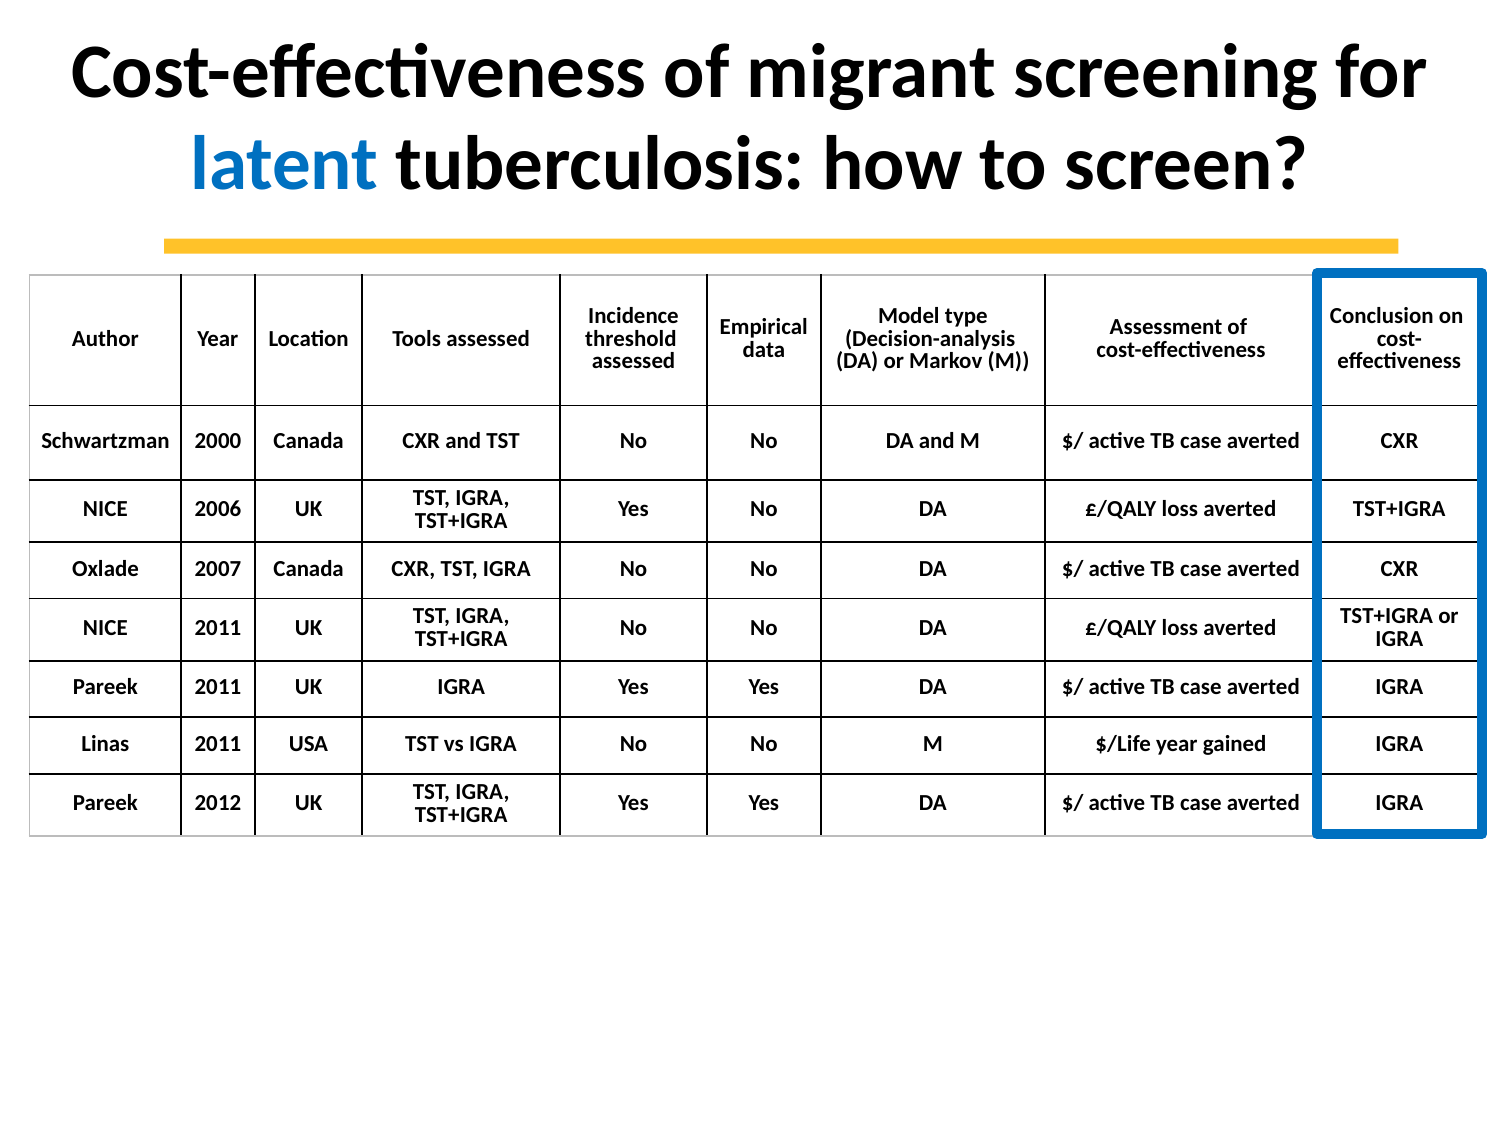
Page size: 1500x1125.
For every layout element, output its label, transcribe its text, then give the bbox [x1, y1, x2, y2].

table_cell TST, IGRA, TST+IGRA [363, 775, 559, 835]
table_cell No [561, 718, 706, 773]
table_header Empirical data [708, 276, 820, 405]
table_cell DA [822, 599, 1044, 660]
table_cell Yes [708, 775, 820, 835]
table_cell Schwartzman [30, 406, 180, 479]
table_cell DA [822, 543, 1044, 598]
table_cell No [708, 599, 820, 660]
table_cell M [822, 718, 1044, 773]
table_cell USA [256, 718, 361, 773]
table_cell Linas [30, 718, 180, 773]
table_cell TST, IGRA, TST+IGRA [363, 599, 559, 660]
table_cell 2011 [182, 662, 254, 716]
table_cell $/ active TB case averted [1046, 662, 1315, 716]
text_box [1315, 271, 1484, 836]
table_cell 2011 [182, 718, 254, 773]
table_cell $/ active TB case averted [1046, 775, 1315, 835]
table_cell UK [256, 599, 361, 660]
table_header Year [182, 276, 254, 405]
table_cell Pareek [30, 775, 180, 835]
table_cell $/Life year gained [1046, 718, 1315, 773]
table_cell DA [822, 481, 1044, 541]
table_cell Yes [561, 481, 706, 541]
table_cell Pareek [30, 662, 180, 716]
table_cell 2007 [182, 543, 254, 598]
table_cell Yes [561, 662, 706, 716]
table_cell CXR, TST, IGRA [363, 543, 559, 598]
table_cell CXR and TST [363, 406, 559, 479]
table_cell NICE [30, 599, 180, 660]
table_cell UK [256, 775, 361, 835]
table_header Assessment of cost-effectiveness [1046, 276, 1315, 405]
table_header Author [30, 276, 180, 405]
table_header Model type (Decision-analysis (DA) or Markov (M)) [822, 276, 1044, 405]
table_cell TST, IGRA, TST+IGRA [363, 481, 559, 541]
table_cell UK [256, 481, 361, 541]
table_cell 2012 [182, 775, 254, 835]
table_cell IGRA [363, 662, 559, 716]
table_cell $/ active TB case averted [1046, 543, 1315, 598]
table_cell DA [822, 662, 1044, 716]
table_header Location [256, 276, 361, 405]
table_cell No [561, 599, 706, 660]
table_cell No [561, 543, 706, 598]
table_cell 2000 [182, 406, 254, 479]
table_cell 2006 [182, 481, 254, 541]
table_cell TST vs IGRA [363, 718, 559, 773]
table_cell £/QALY loss averted [1046, 481, 1315, 541]
table_cell DA and M [822, 406, 1044, 479]
table_cell Yes [561, 775, 706, 835]
table_cell NICE [30, 481, 180, 541]
table_cell Canada [256, 406, 361, 479]
table_cell £/QALY loss averted [1046, 599, 1315, 660]
table_cell No [708, 718, 820, 773]
table_cell Oxlade [30, 543, 180, 598]
table_cell $/ active TB case averted [1046, 406, 1315, 479]
table_cell Canada [256, 543, 361, 598]
table_cell Yes [708, 662, 820, 716]
table_cell No [561, 406, 706, 479]
table_cell No [708, 481, 820, 541]
table_cell 2011 [182, 599, 254, 660]
table_header Incidence threshold assessed [561, 276, 706, 405]
title Cost-effectiveness of migrant screening for latent tuberculosis: how to screen? [0, 19, 1500, 207]
table_cell DA [822, 775, 1044, 835]
table_cell No [708, 543, 820, 598]
table_cell No [708, 406, 820, 479]
table_header Tools assessed [363, 276, 559, 405]
table_cell UK [256, 662, 361, 716]
